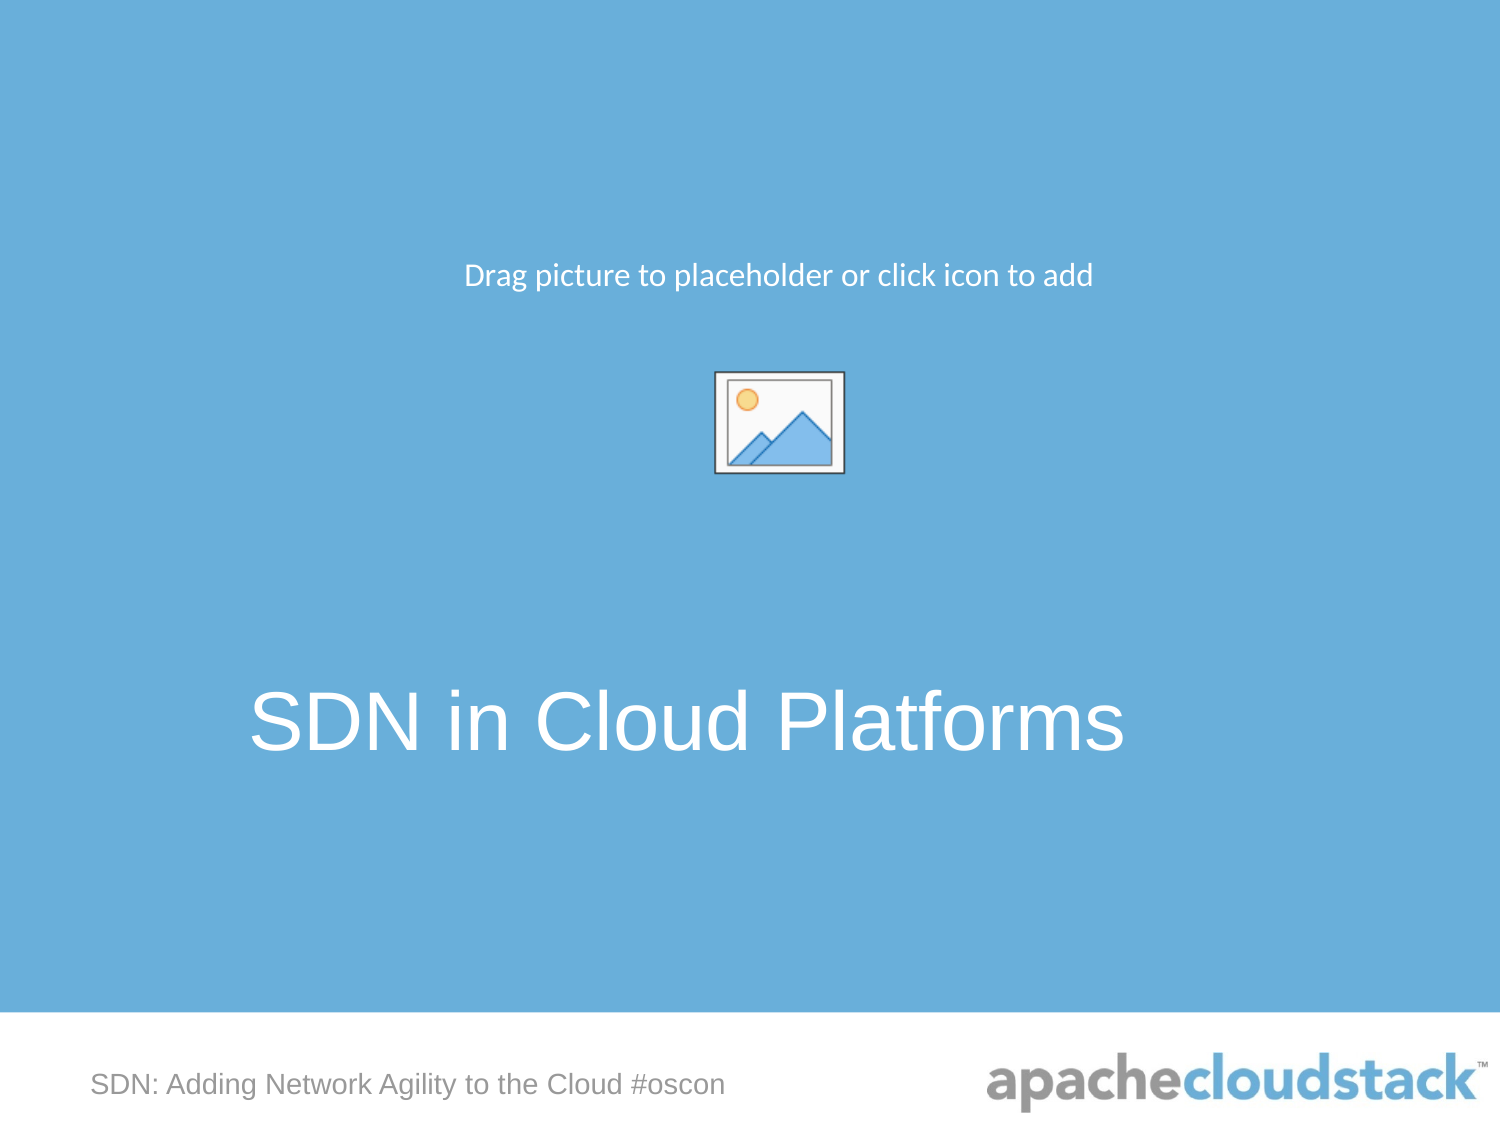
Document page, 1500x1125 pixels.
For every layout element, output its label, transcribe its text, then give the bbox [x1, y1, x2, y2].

text_box SDN in Cloud Platforms [62, 621, 1313, 813]
footer SDN: Adding Network Agility to the Cloud #oscon [75, 1052, 1138, 1113]
picture [602, 245, 957, 601]
picture [1138, 1052, 1488, 1113]
